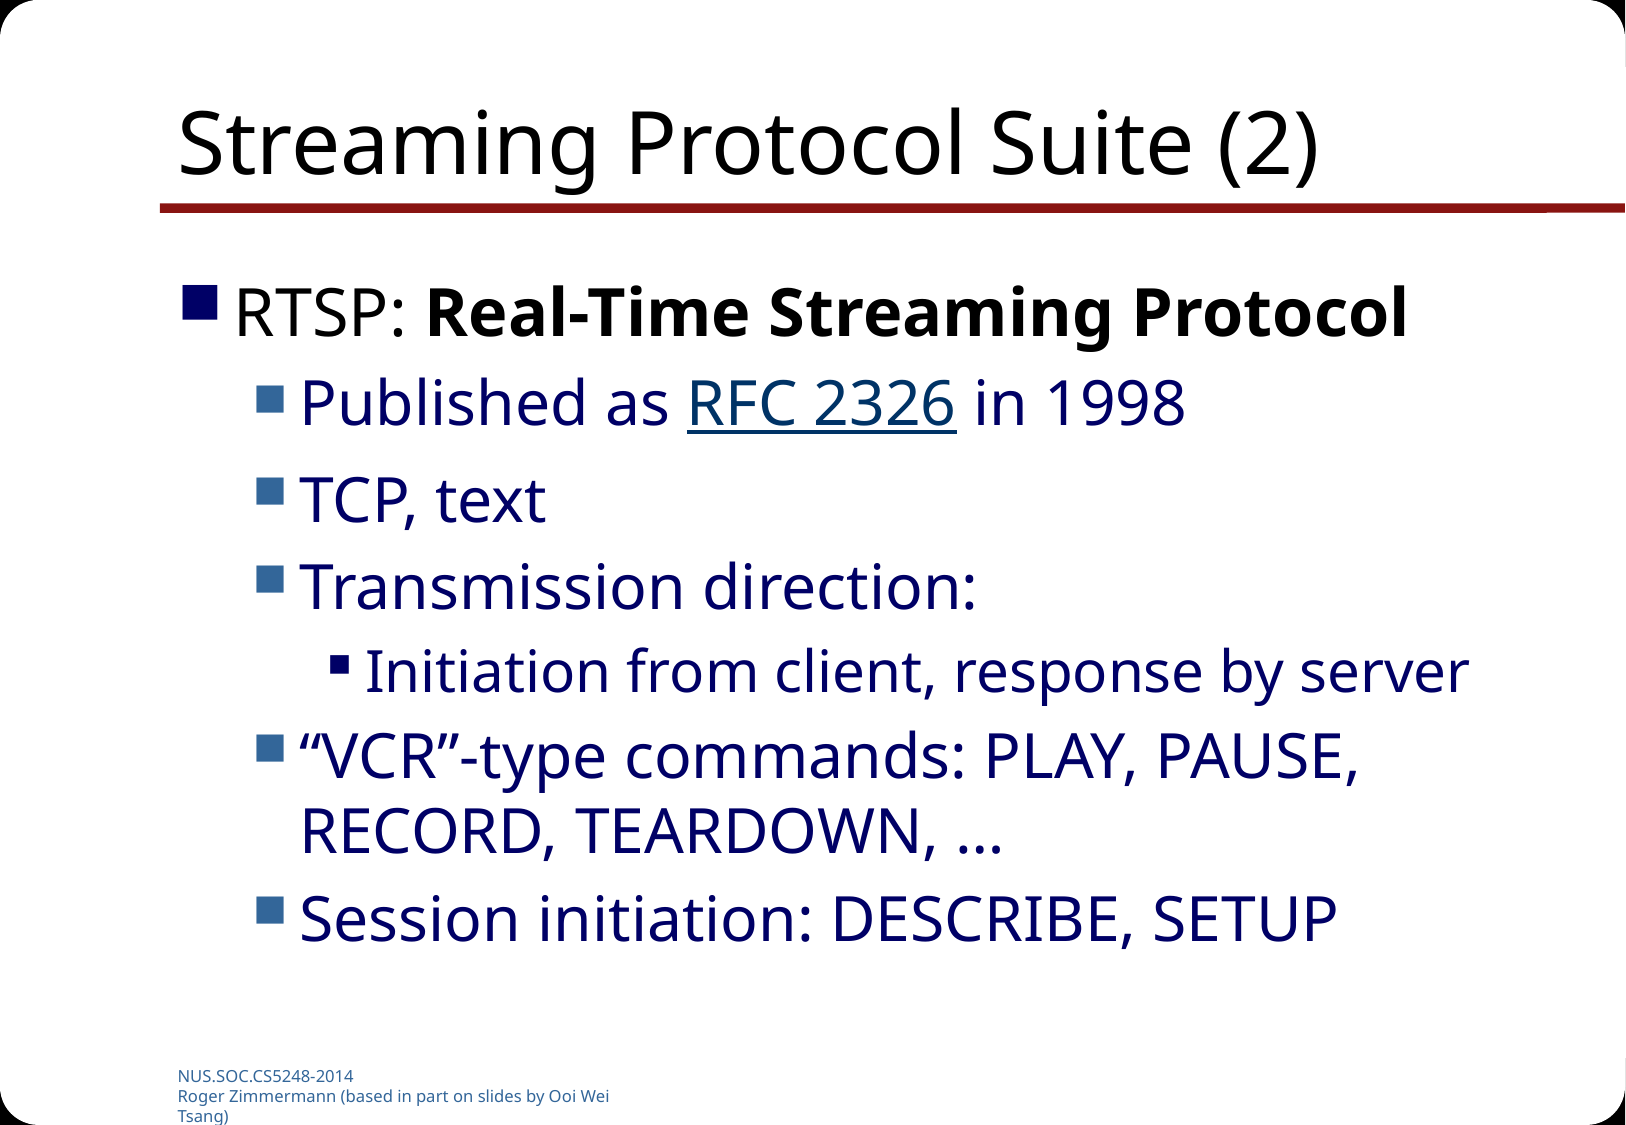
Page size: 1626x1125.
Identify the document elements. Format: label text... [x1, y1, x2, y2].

footer [595, 1024, 1125, 1101]
slide_number NUS.SOC.CS5248-2014 Roger Zimmermann (based in part on slides by Ooi Wei Tsang) [162, 1058, 595, 1101]
title Streaming Protocol Suite (2) [162, 45, 1544, 234]
list RTSP: Real-Time Streaming Protocol Published as RFC 2326 in 1998 TCP, text Transmission direction: Initiation from client, response by server “VCR”-type commands: PLAY, PAUSE, RECORD, TEARDOWN, … Session initiation: DESCRIBE, SETUP [162, 262, 1544, 1006]
